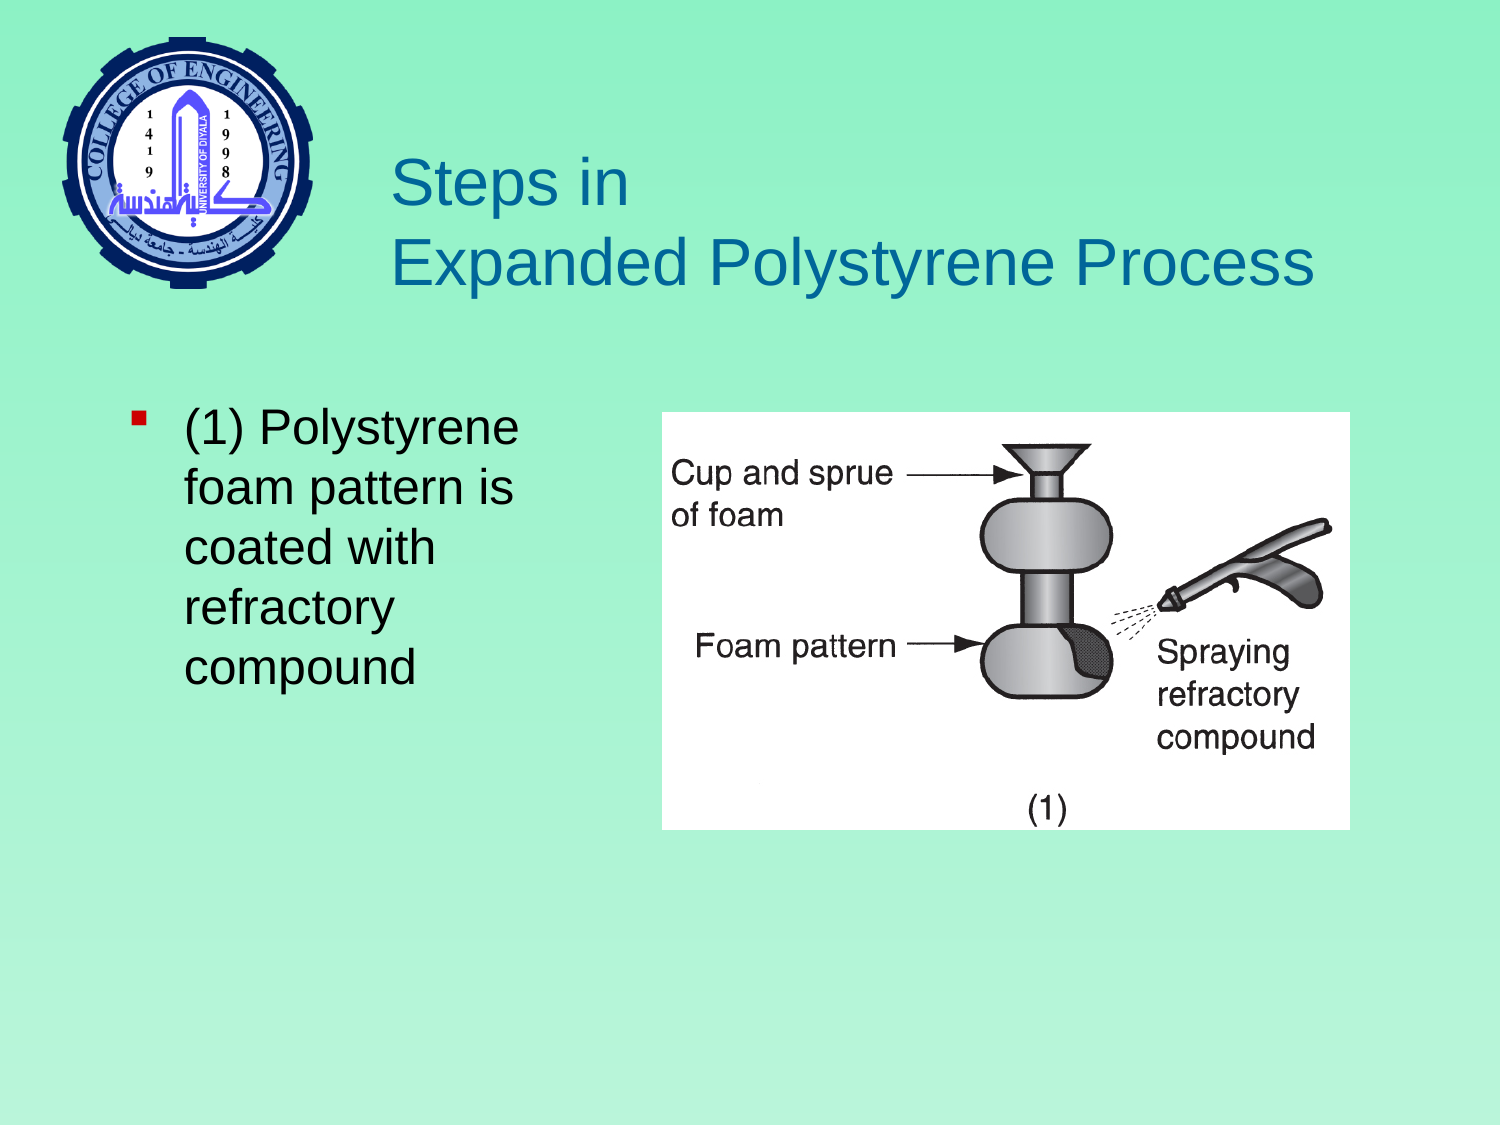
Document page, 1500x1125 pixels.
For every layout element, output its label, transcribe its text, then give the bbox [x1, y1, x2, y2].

list (1) Polystyrene foam pattern is coated with refractory compound [112, 387, 576, 1001]
title Steps in Expanded Polystyrene Process [374, 99, 1388, 338]
picture [662, 412, 1351, 830]
picture [62, 37, 313, 289]
